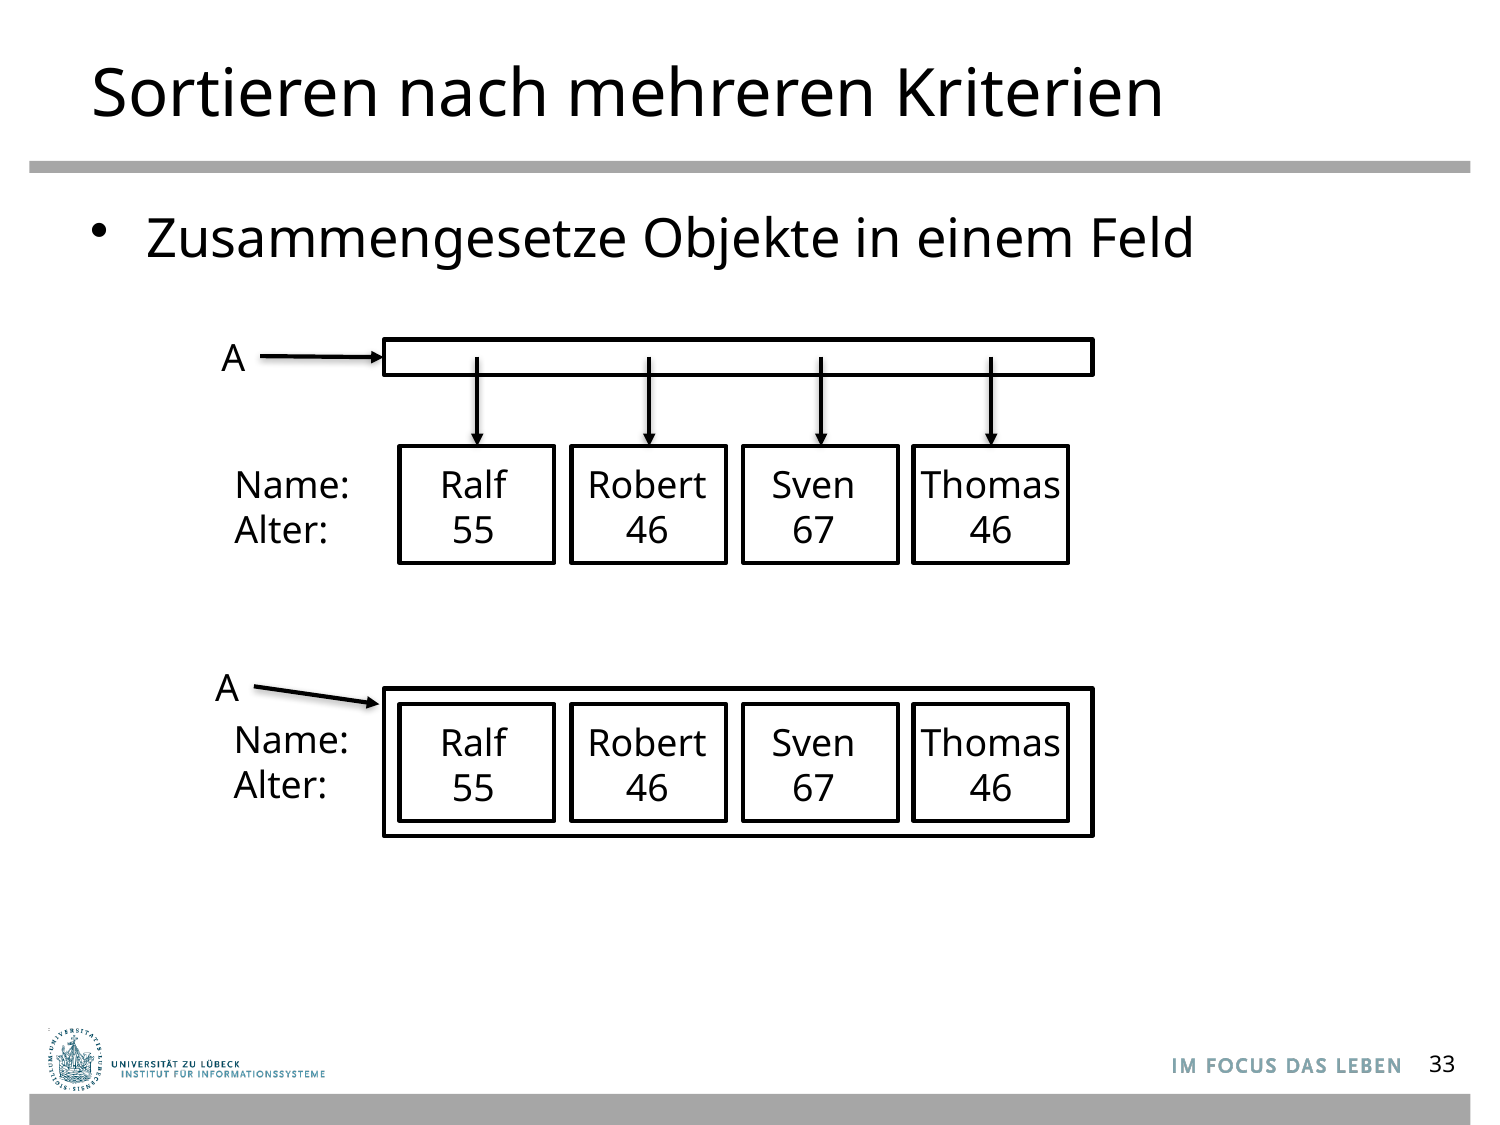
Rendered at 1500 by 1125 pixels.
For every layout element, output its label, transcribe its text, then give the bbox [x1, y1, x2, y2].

title Sortieren nach mehreren Kriterien [76, 42, 1427, 126]
text_box [911, 817, 1070, 823]
text_box A [206, 326, 261, 386]
text_box [397, 702, 556, 823]
text_box Thomas 46 [905, 711, 1077, 817]
text_box Name: Alter: [218, 709, 364, 814]
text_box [571, 356, 727, 564]
text_box [382, 686, 1095, 838]
text_box [741, 702, 900, 823]
text_box [382, 337, 1095, 377]
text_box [743, 356, 899, 564]
list Zusammengesetze Objekte in einem Feld [75, 196, 1425, 1012]
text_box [399, 356, 555, 564]
slide_number 33 [1305, 1050, 1471, 1083]
text_box Robert 46 [572, 711, 722, 817]
text_box [569, 702, 728, 823]
picture [1173, 1058, 1305, 1073]
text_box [253, 686, 380, 705]
text_box [911, 702, 1070, 711]
text_box Name: Alter: [219, 453, 365, 559]
text_box Sven 67 [756, 711, 871, 817]
text_box A [200, 656, 254, 717]
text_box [913, 356, 1069, 564]
text_box Ralf 55 [425, 711, 522, 817]
